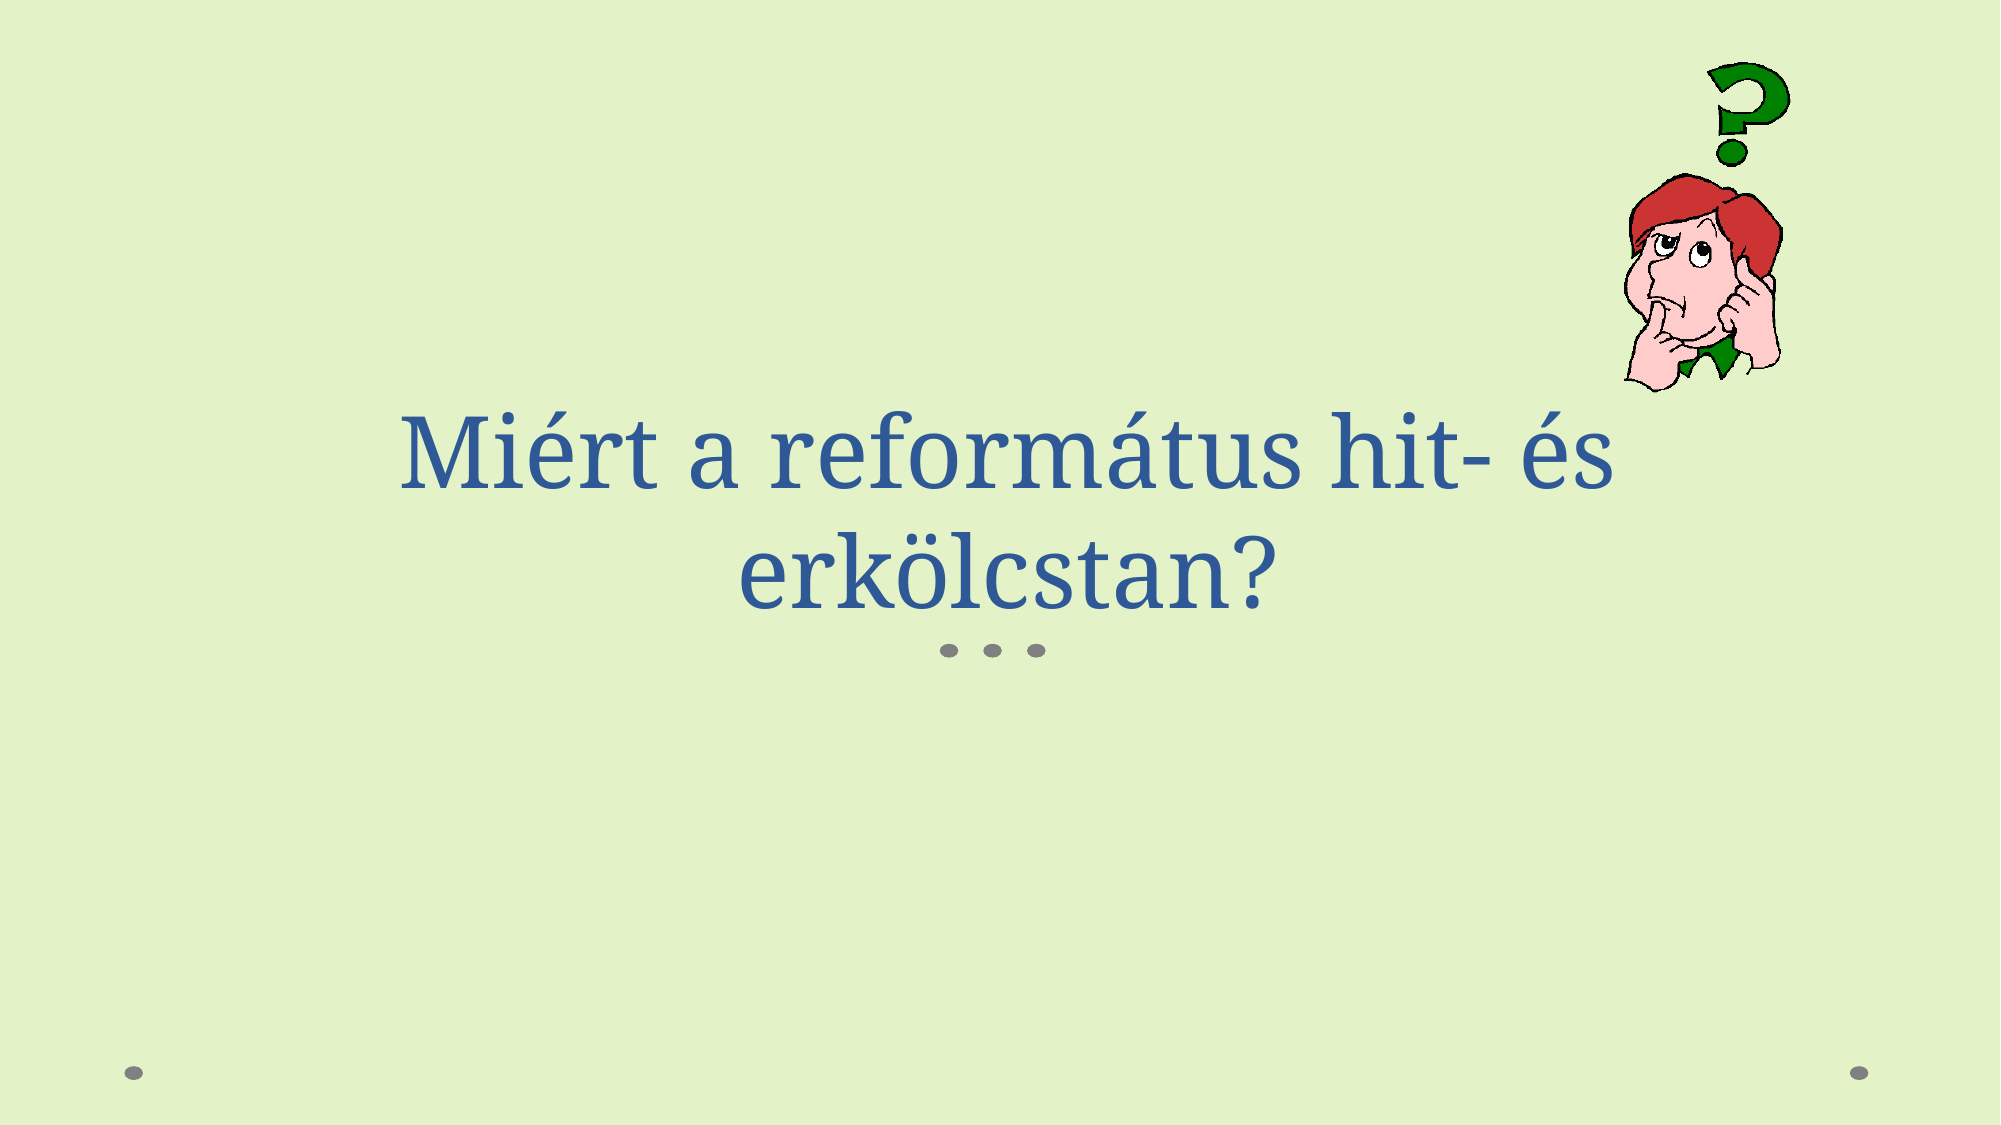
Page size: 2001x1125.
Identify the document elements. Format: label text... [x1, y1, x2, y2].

title Miért a református hit- és erkölcstan? [157, 224, 1858, 636]
picture [1624, 56, 1791, 393]
